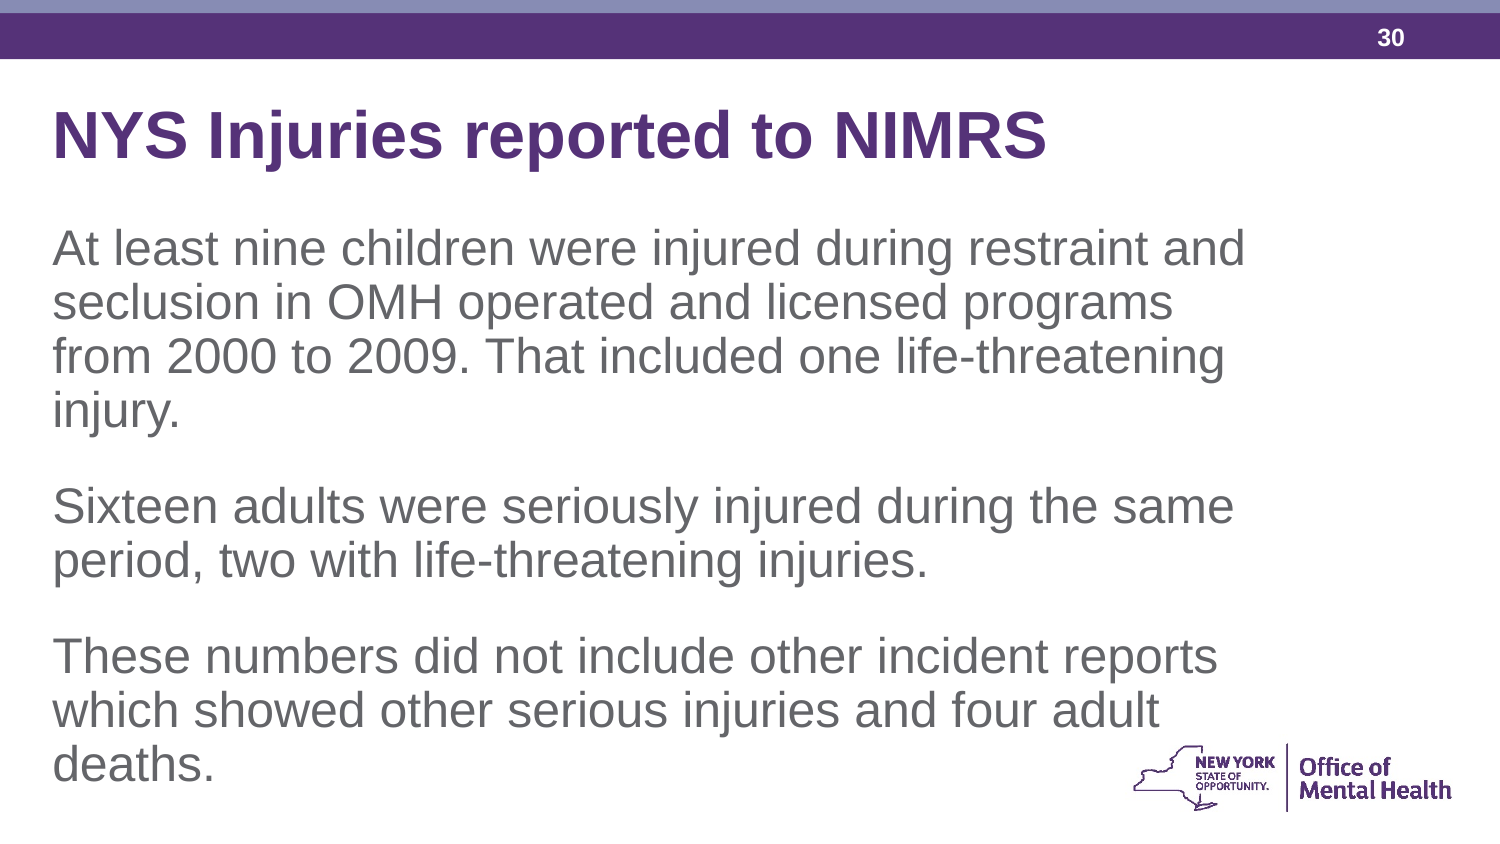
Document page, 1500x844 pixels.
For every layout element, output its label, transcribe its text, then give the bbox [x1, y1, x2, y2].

picture [1125, 734, 1461, 824]
list NYS Injuries reported to NIMRS [37, 84, 1150, 210]
list At least nine children were injured during restraint and seclusion in OMH operated and licensed programs from 2000 to 2009. That included one life-threatening injury. Sixteen adults were seriously injured during the same period, two with life-threatening injuries. These numbers did not include other incident reports which showed other serious injuries and four adult deaths. [37, 214, 1263, 803]
